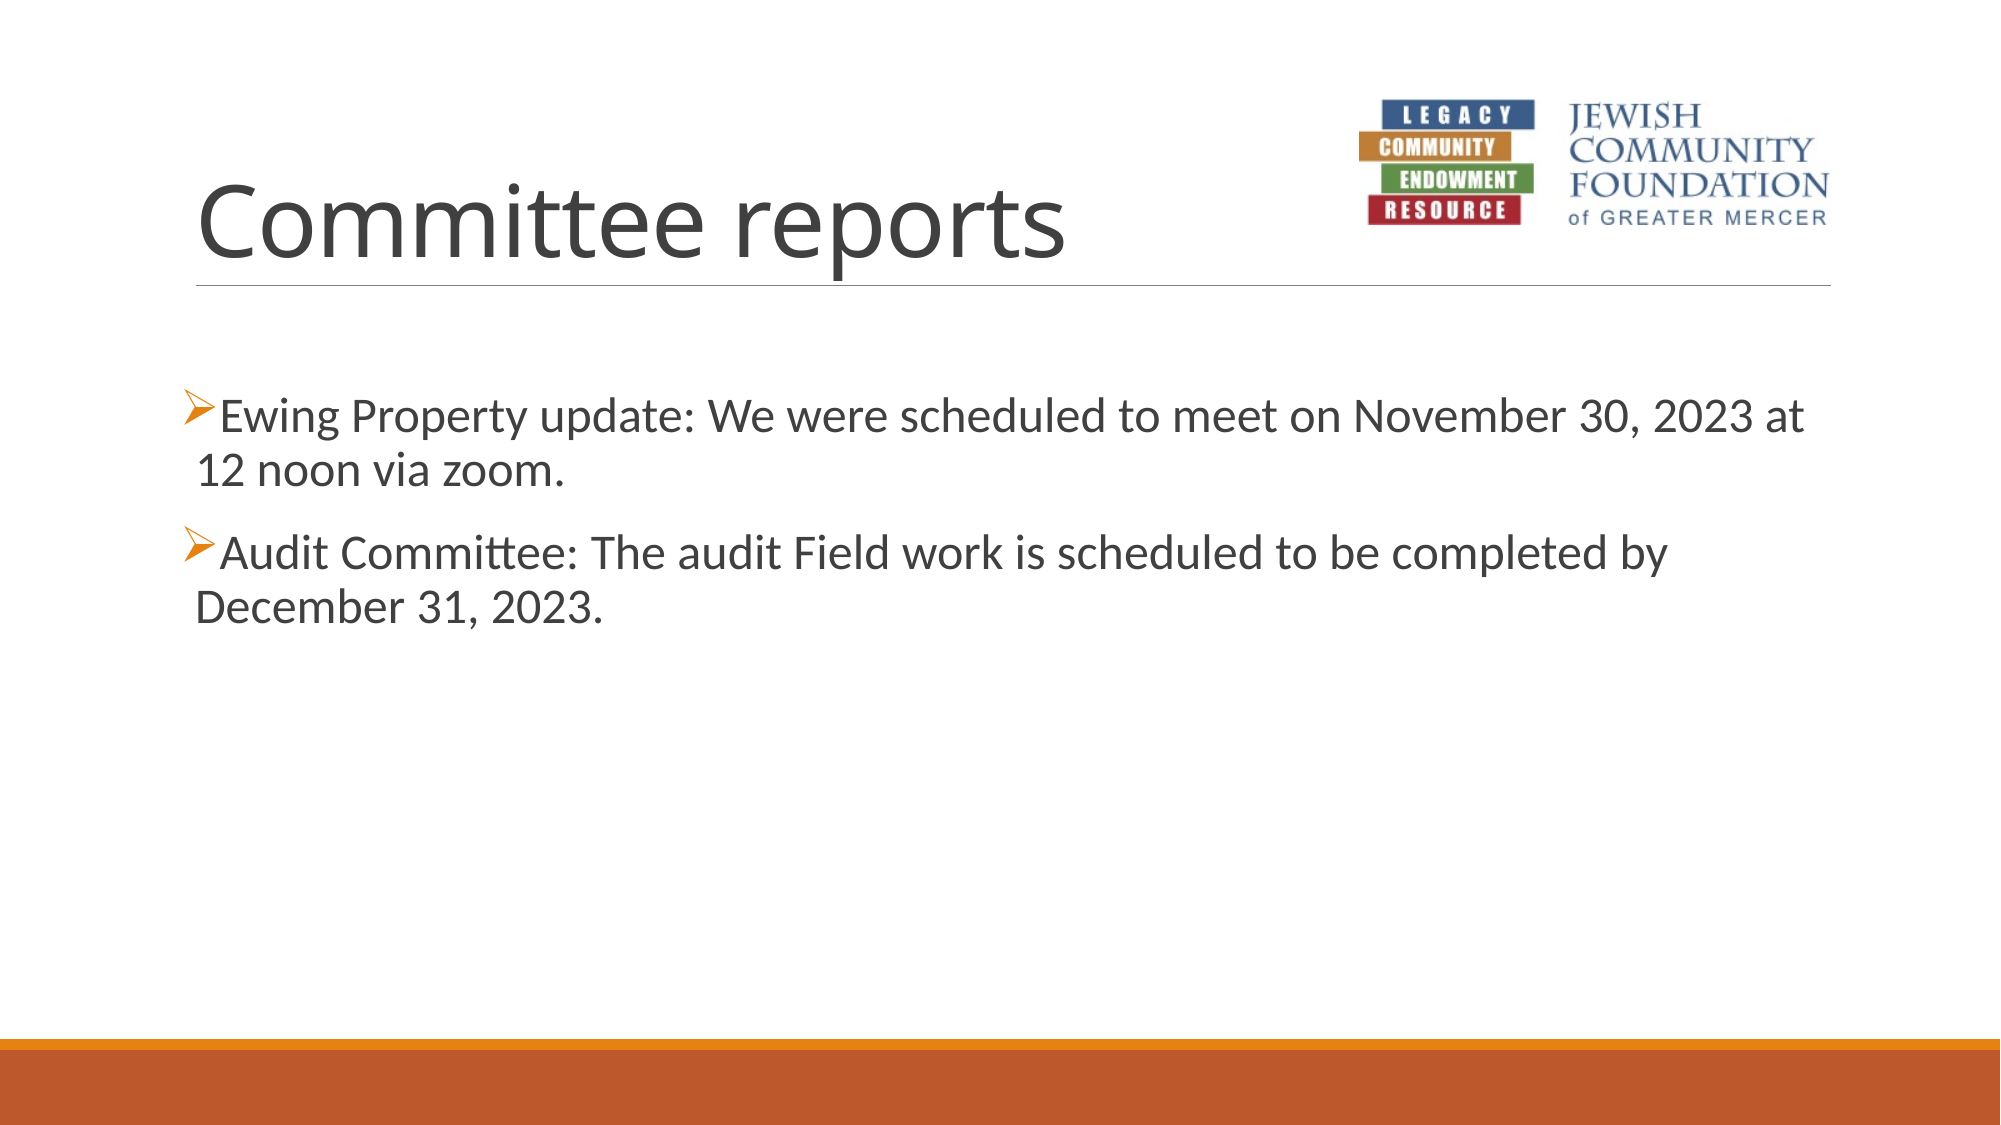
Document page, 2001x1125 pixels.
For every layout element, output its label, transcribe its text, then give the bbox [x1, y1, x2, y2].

picture [1359, 99, 1830, 226]
title Committee reports [180, 47, 1830, 285]
list Ewing Property update: We were scheduled to meet on November 30, 2023 at 12 noon via zoom. Audit Committee: The audit Field work is scheduled to be completed by December 31, 2023. [180, 302, 1830, 963]
